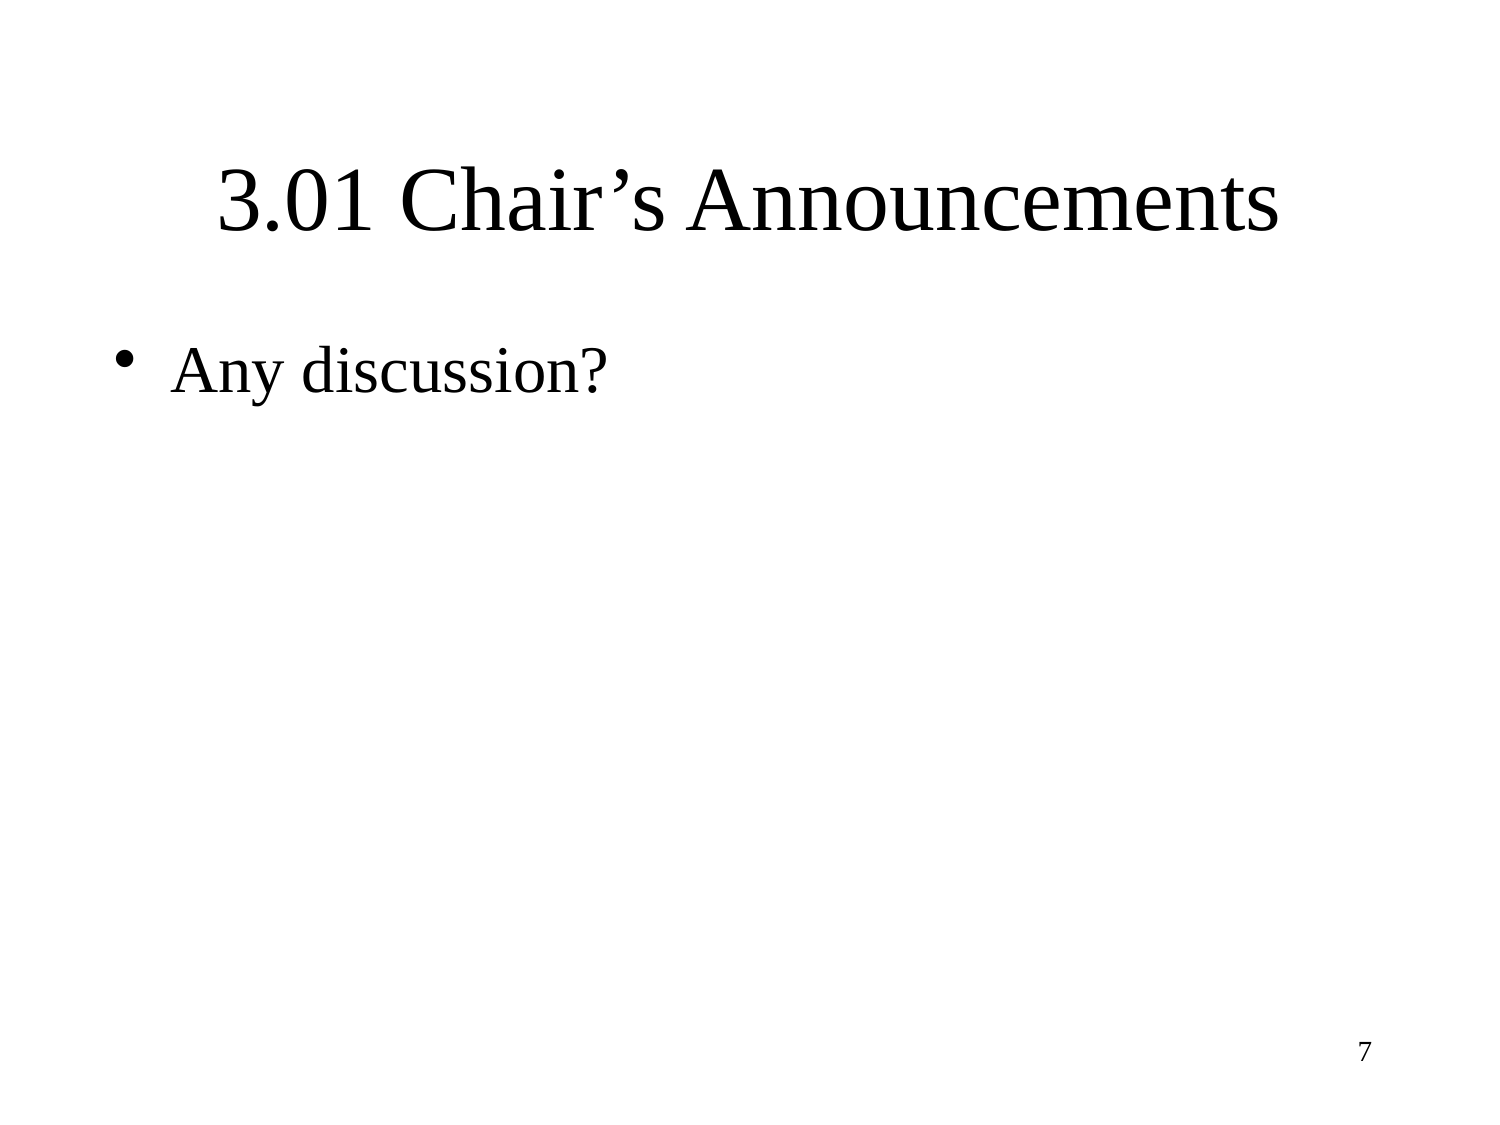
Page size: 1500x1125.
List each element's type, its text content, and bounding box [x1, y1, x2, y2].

title 3.01 Chair’s Announcements [112, 99, 1388, 288]
list Any discussion? [98, 318, 1402, 994]
slide_number 7 [1074, 1024, 1388, 1101]
